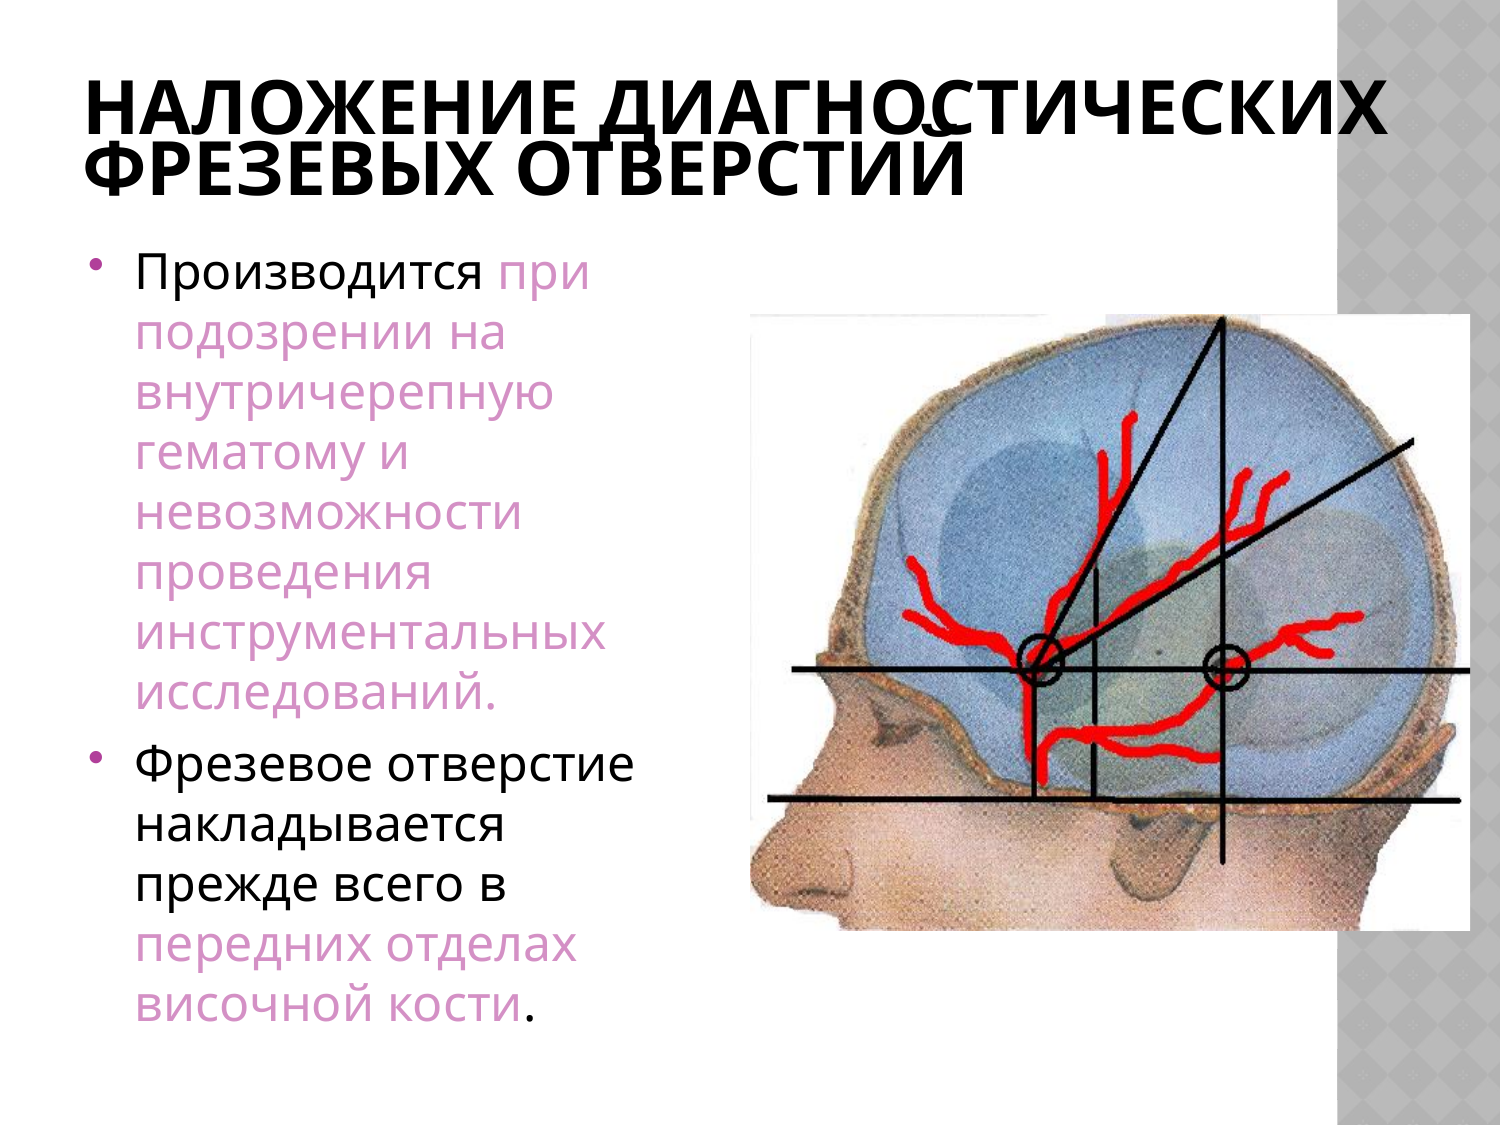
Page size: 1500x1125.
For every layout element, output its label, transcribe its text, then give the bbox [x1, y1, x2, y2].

title Наложение диагностических фрезевых отверстий [75, 45, 1425, 209]
list Производится при подозрении на внутричерепную гематому и невозможности проведения инструментальных исследований. Фрезевое отверстие накладывается прежде всего в передних отделах височной кости. [75, 231, 715, 1071]
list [749, 313, 1471, 932]
